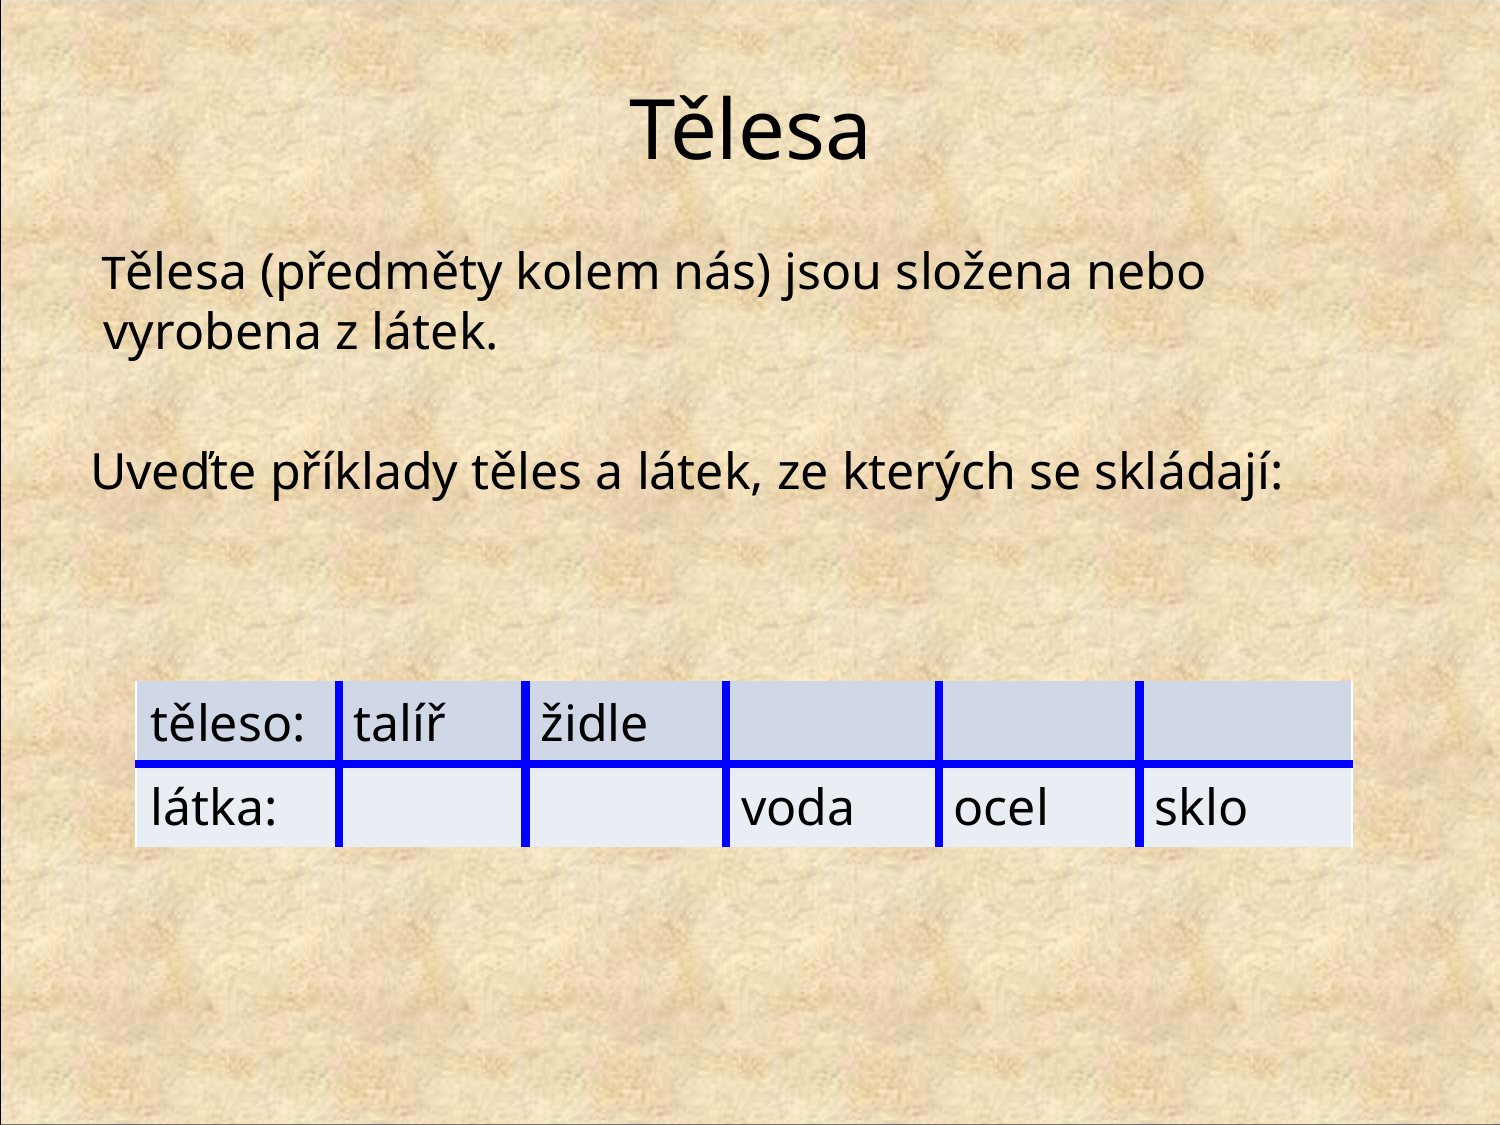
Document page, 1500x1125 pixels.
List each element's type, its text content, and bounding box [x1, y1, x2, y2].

table_cell ocel [943, 768, 1135, 847]
table_header těleso: [137, 681, 335, 760]
table_header židle [530, 681, 722, 760]
table_header [730, 681, 935, 760]
table_header [943, 681, 1135, 760]
table_cell [530, 768, 722, 847]
table_cell [343, 768, 521, 847]
picture [0, 0, 1500, 1125]
table_cell sklo [1144, 768, 1351, 847]
table_header talíř [343, 681, 521, 760]
table_cell voda [730, 768, 935, 847]
table_cell látka: [137, 768, 335, 847]
table_header [1144, 681, 1351, 760]
list Tělesa (předměty kolem nás) jsou složena nebo vyrobena z látek. Uveďte příklady těles a látek, ze kterých se skládají: [74, 231, 1426, 1071]
title Tělesa [76, 44, 1426, 209]
